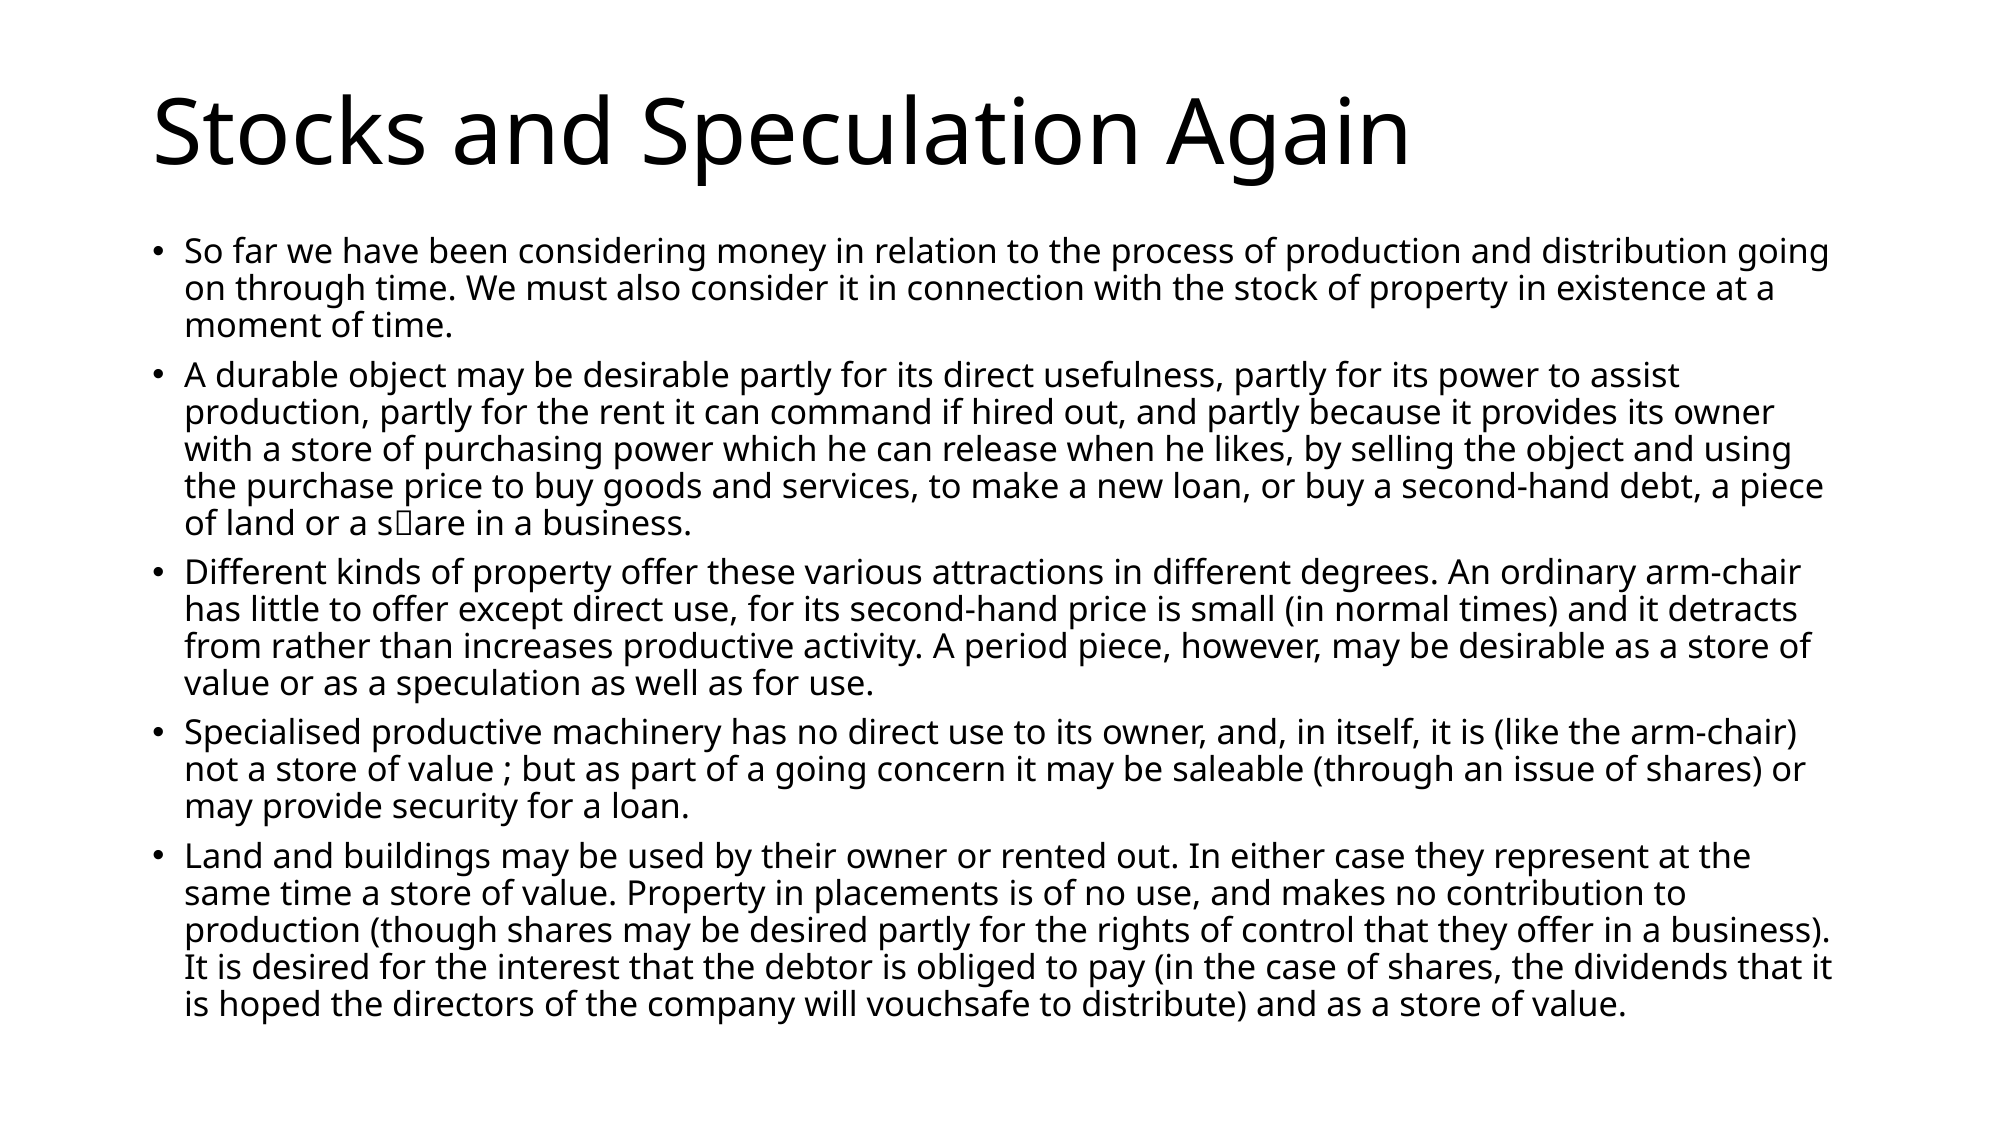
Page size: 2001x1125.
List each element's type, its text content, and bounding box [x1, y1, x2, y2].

title Stocks and Speculation Again [137, 59, 1863, 210]
list So far we have been considering money in relation to the process of production and distribution going on through time. We must also consider it in connection with the stock of property in existence at a moment of time. A durable object may be desirable partly for its direct usefulness, partly for its power to assist production, partly for the rent it can command if hired out, and partly because it provides its owner with a store of purchasing power which he can release when he likes, by selling the object and using the purchase price to buy goods and services, to make a new loan, or buy a second-hand debt, a piece of land or a s􀁇are in a business. Different kinds of property offer these various attractions in different degrees. An ordinary arm-chair has little to offer except direct use, for its second-hand price is small (in normal times) and it detracts from rather than in­creases productive activity. A period piece, however, may be desirable as a store of value or as a speculation as well as for use. Specialised productive machinery has no direct use to its owner, and, in itself, it is (like the arm-chair) not a store of value ; but as part of a going concern it may be saleable (through an issue of shares) or may provide security for a loan. Land and buildings may be used by their owner or rented out. In either case they represent at the same time a store of value. Property in placements is of no use, and makes no contribution to production (though shares may be desired partly for the rights of control that they offer in a business). It is desired for the interest that the debtor is obliged to pay (in the case of shares, the dividends that it is hoped the directors of the company will vouchsafe to distribute) and as a store of value. [137, 226, 1863, 1066]
